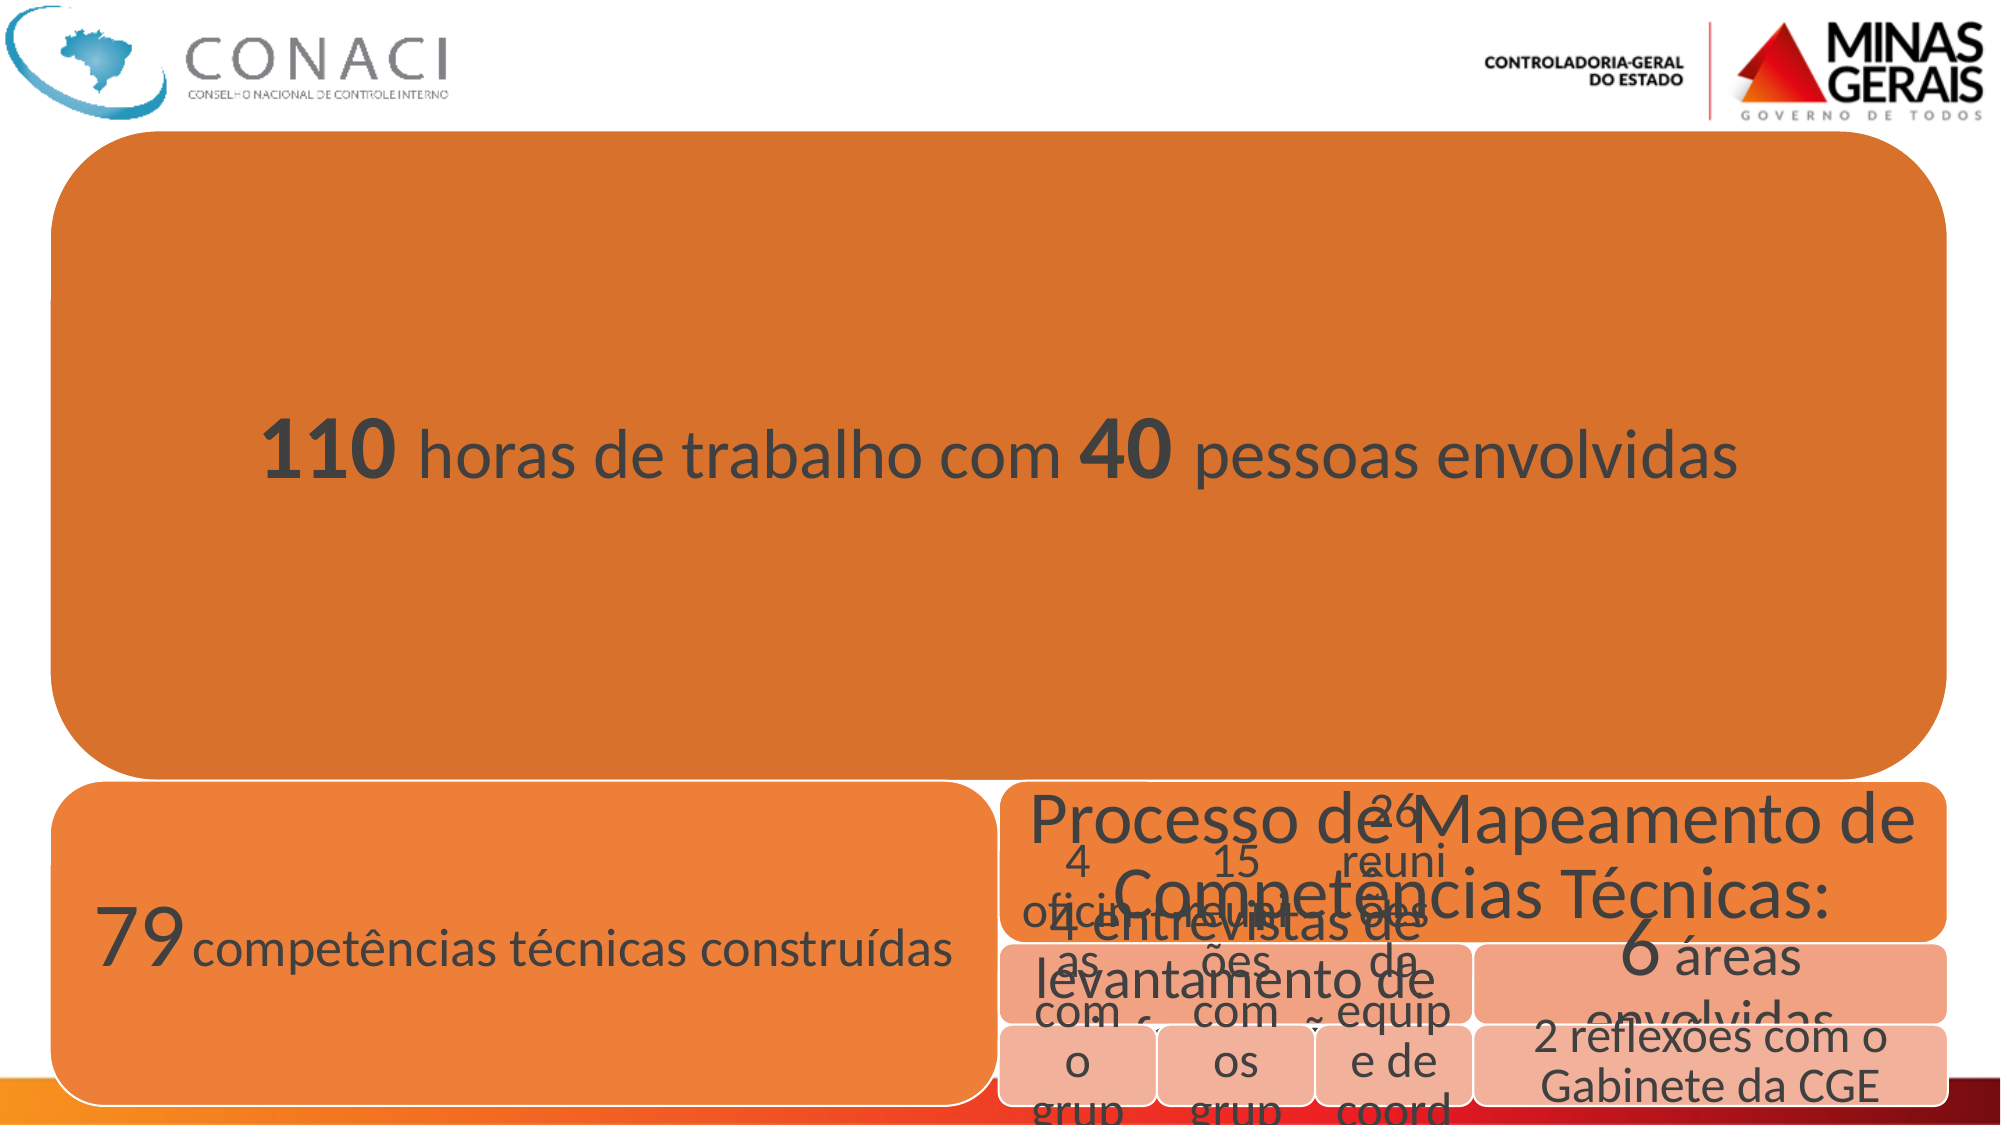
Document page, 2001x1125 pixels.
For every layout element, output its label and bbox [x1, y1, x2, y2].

picture [1342, 1108, 1361, 1125]
picture [1196, 1108, 1205, 1115]
picture [1253, 1108, 1259, 1125]
picture [1277, 1106, 1341, 1125]
picture [1038, 1108, 1057, 1125]
picture [1377, 1108, 1387, 1125]
list [49, 130, 1948, 1106]
picture [1078, 1108, 1090, 1124]
picture [1237, 1108, 1249, 1124]
picture [1196, 1108, 1215, 1125]
picture [1388, 1108, 1402, 1124]
picture [1038, 1108, 1047, 1115]
picture [1264, 1108, 1276, 1124]
picture [1403, 1108, 1412, 1125]
picture [1362, 1108, 1376, 1124]
picture [1062, 1108, 1076, 1125]
picture [1119, 1106, 1195, 1125]
picture [1417, 1108, 1430, 1125]
picture [1106, 1108, 1118, 1124]
picture [1094, 1108, 1101, 1125]
picture [0, 0, 2001, 1125]
picture [1220, 1108, 1235, 1125]
picture [1432, 1108, 1444, 1124]
